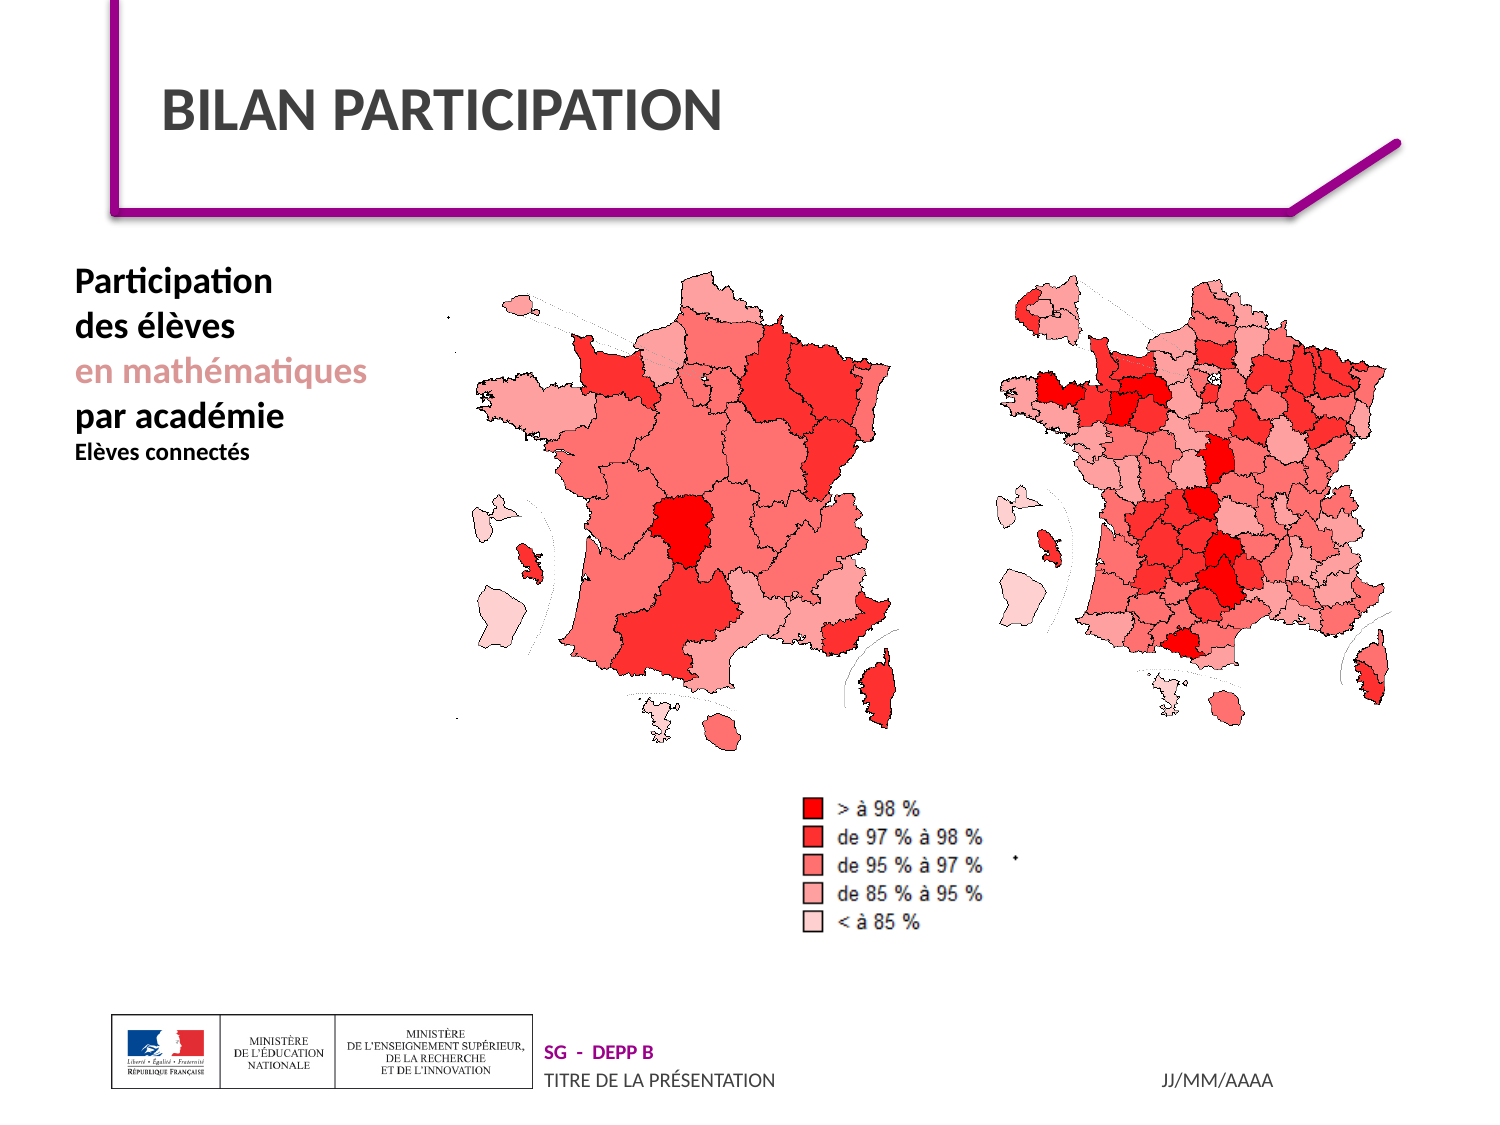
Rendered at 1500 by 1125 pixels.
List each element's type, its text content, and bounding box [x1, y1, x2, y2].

title Bilan participation [132, 0, 1425, 212]
picture [425, 269, 909, 764]
text_box Participation des élèves en mathématiques par académie Elèves connectés [60, 248, 398, 549]
picture [111, 1014, 533, 1089]
picture [789, 258, 1426, 964]
